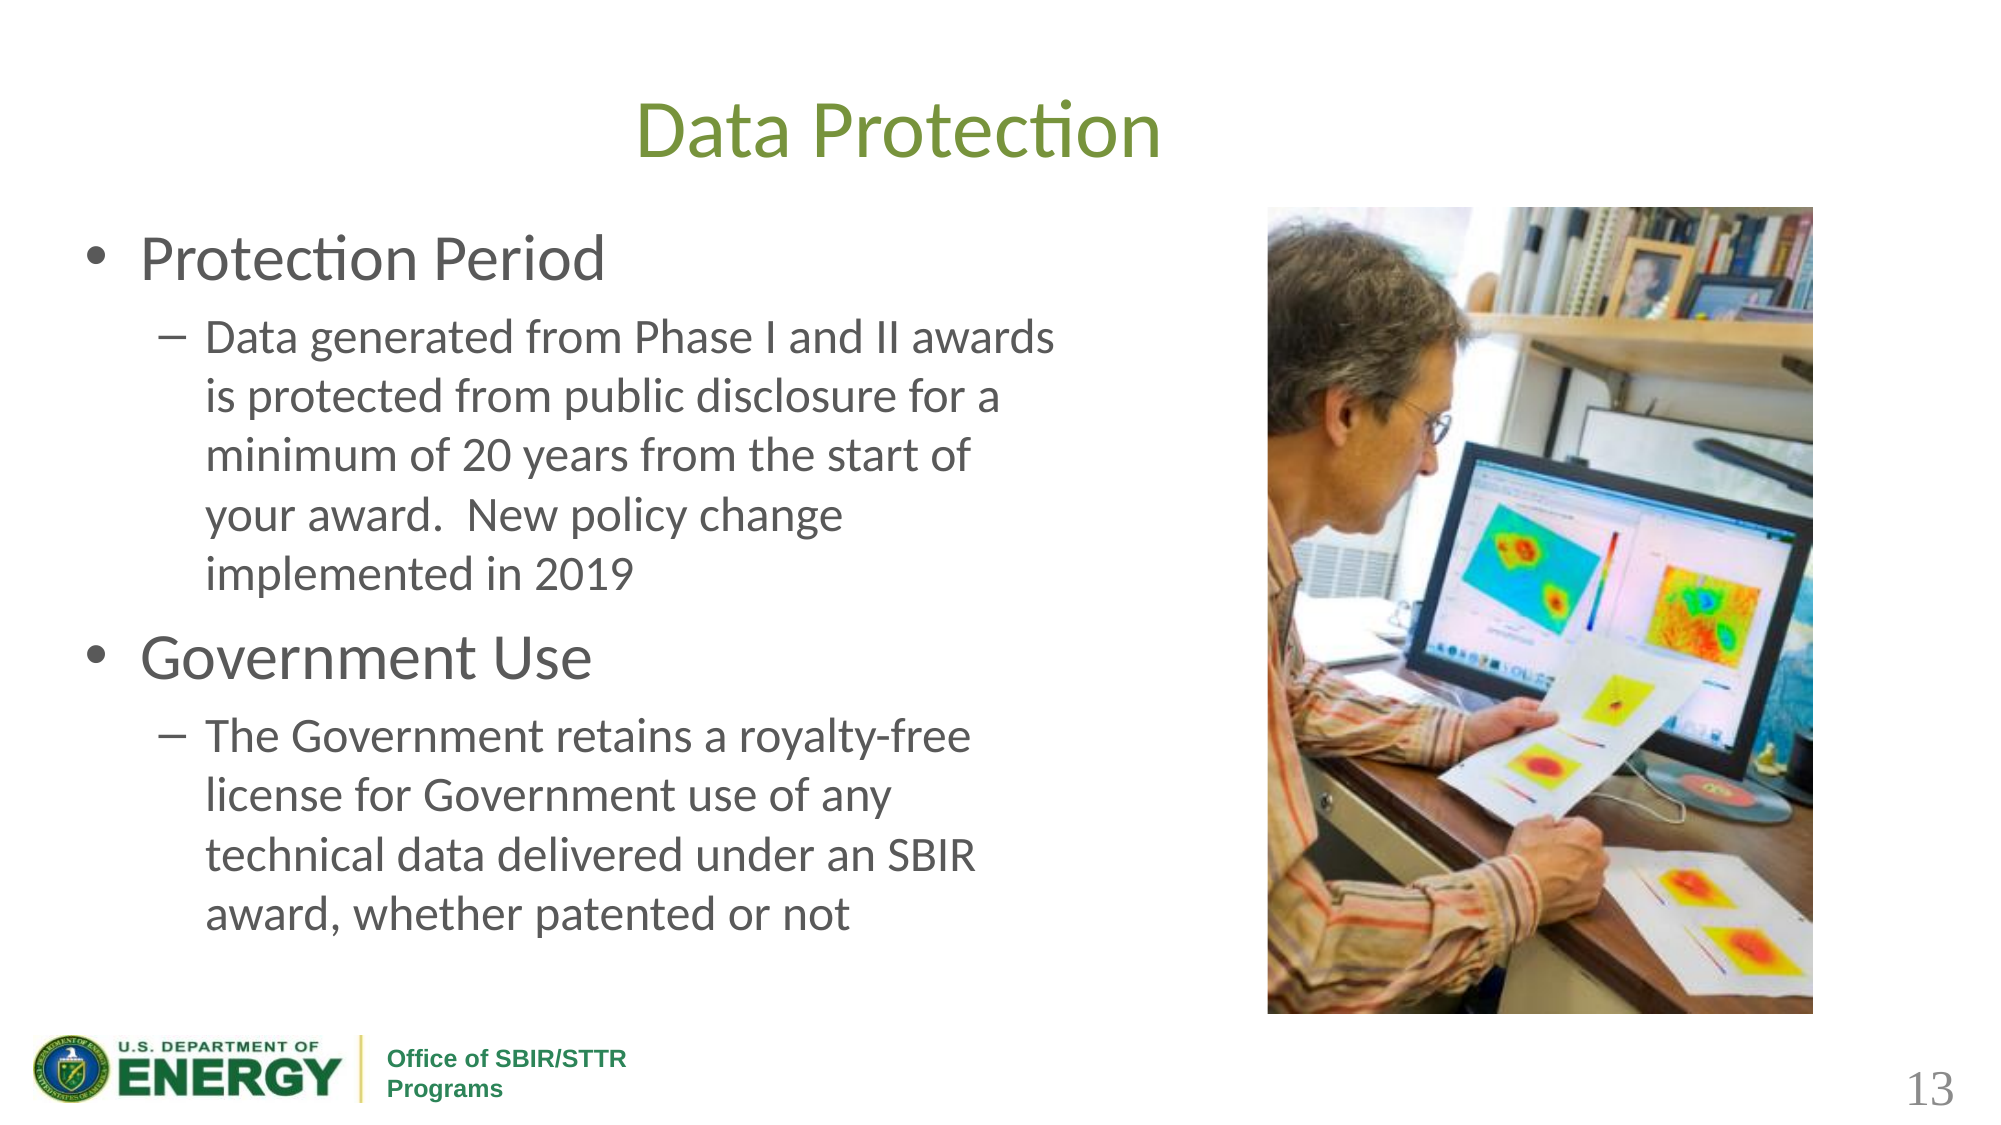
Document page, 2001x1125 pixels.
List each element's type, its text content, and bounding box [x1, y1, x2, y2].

picture [33, 1035, 369, 1103]
slide_number 13 [1890, 1048, 2000, 1109]
list Protection Period Data generated from Phase I and II awards is protected from public disclosure for a minimum of 20 years from the start of your award. New policy change implemented in 2019 Government Use The Government retains a royalty-free license for Government use of any technical data delivered under an SBIR award, whether patented or not [69, 207, 1075, 950]
picture [1267, 206, 1814, 1015]
title Data Protection [0, 30, 1800, 219]
